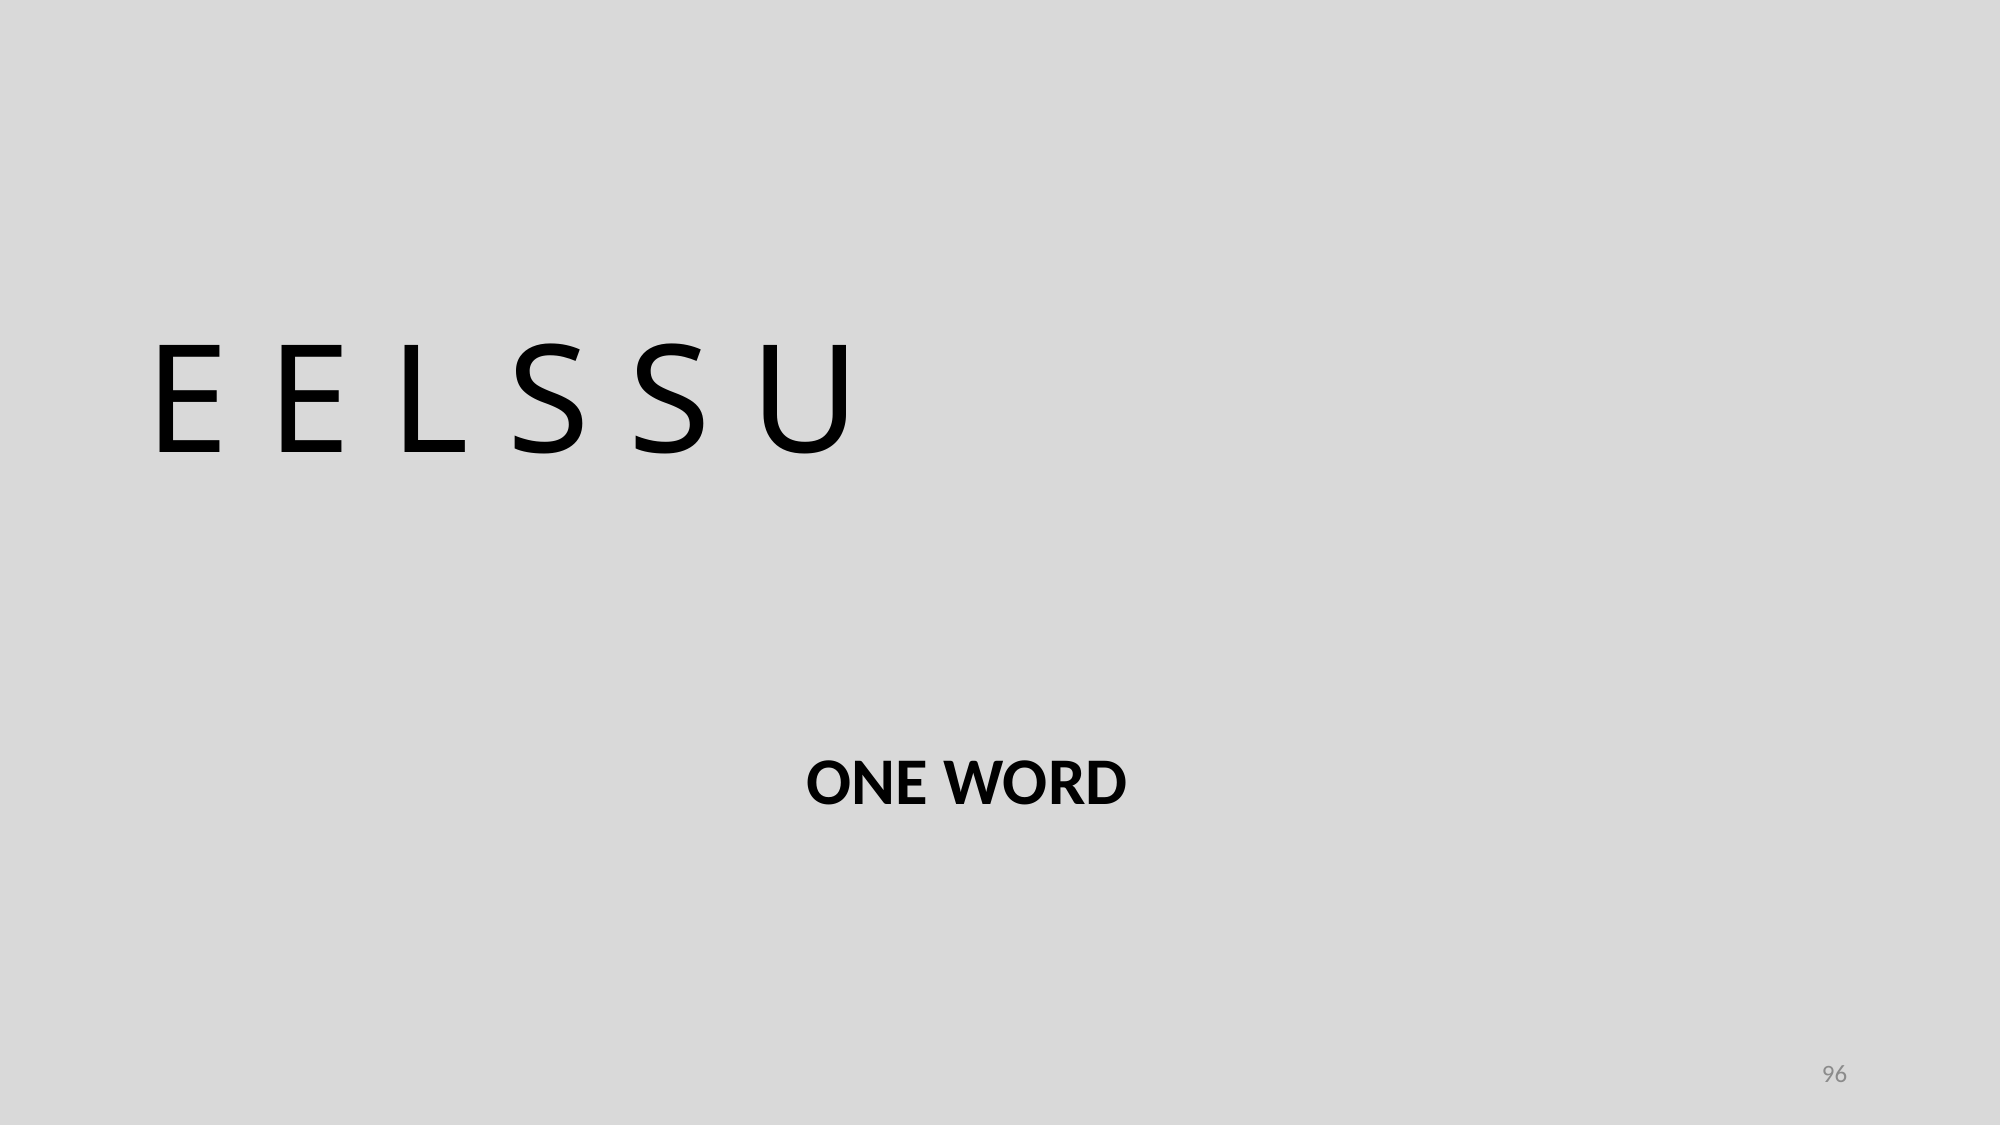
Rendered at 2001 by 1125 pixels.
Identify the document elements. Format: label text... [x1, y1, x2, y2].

text_box ONE WORD [791, 730, 1320, 826]
slide_number 96 [1412, 1042, 1863, 1103]
text_box E E L S S U [130, 295, 1892, 491]
